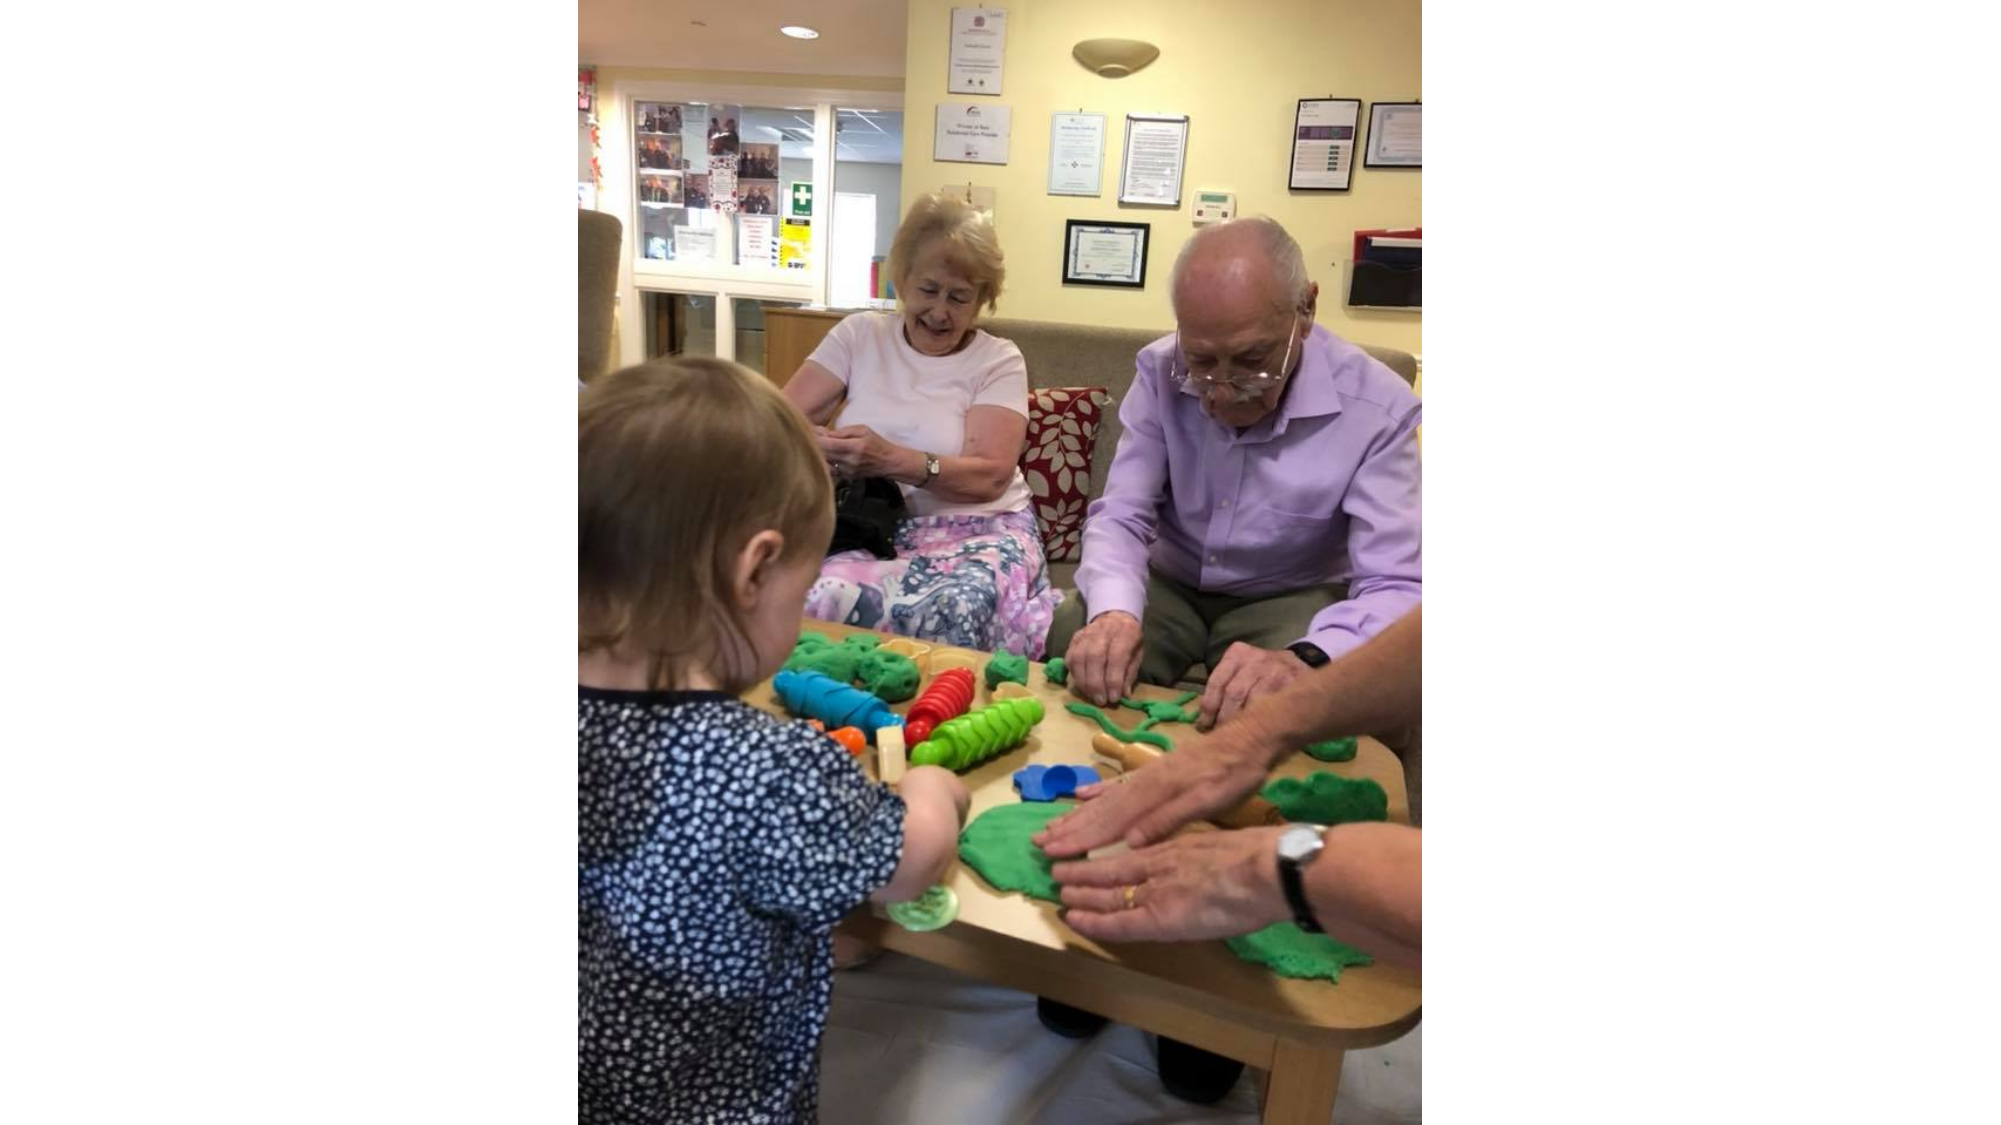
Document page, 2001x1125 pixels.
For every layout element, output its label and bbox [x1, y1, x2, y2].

picture [578, 0, 1422, 1125]
